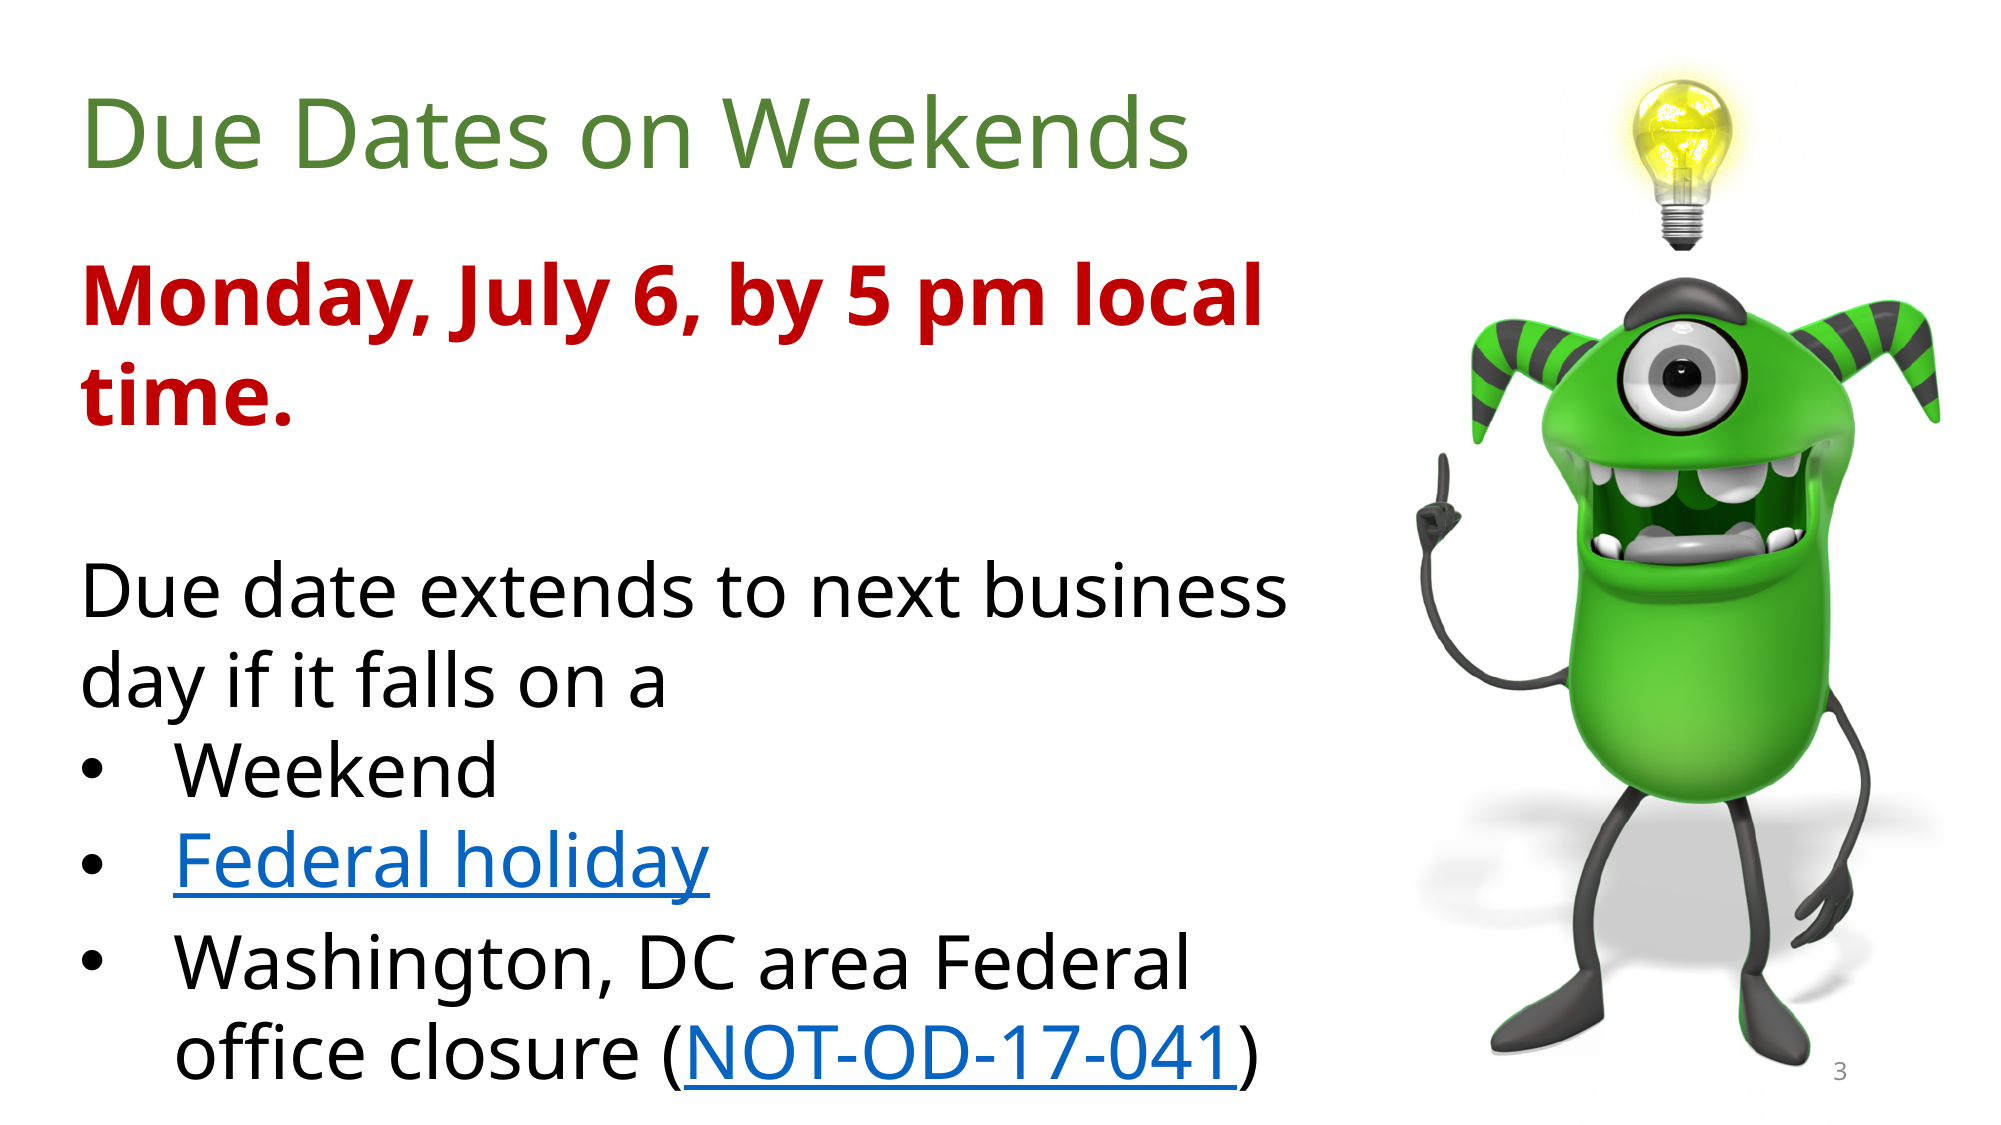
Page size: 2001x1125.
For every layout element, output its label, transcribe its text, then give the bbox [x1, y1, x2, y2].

picture [1367, 20, 1989, 1125]
text_box Monday, July 6, by 5 pm local time. Due date extends to next business day if it falls on a Weekend Federal holiday Washington, DC area Federal office closure (NOT-OD-17-041) [64, 238, 1367, 1114]
title Due Dates on Weekends - Answer [64, 20, 1367, 238]
